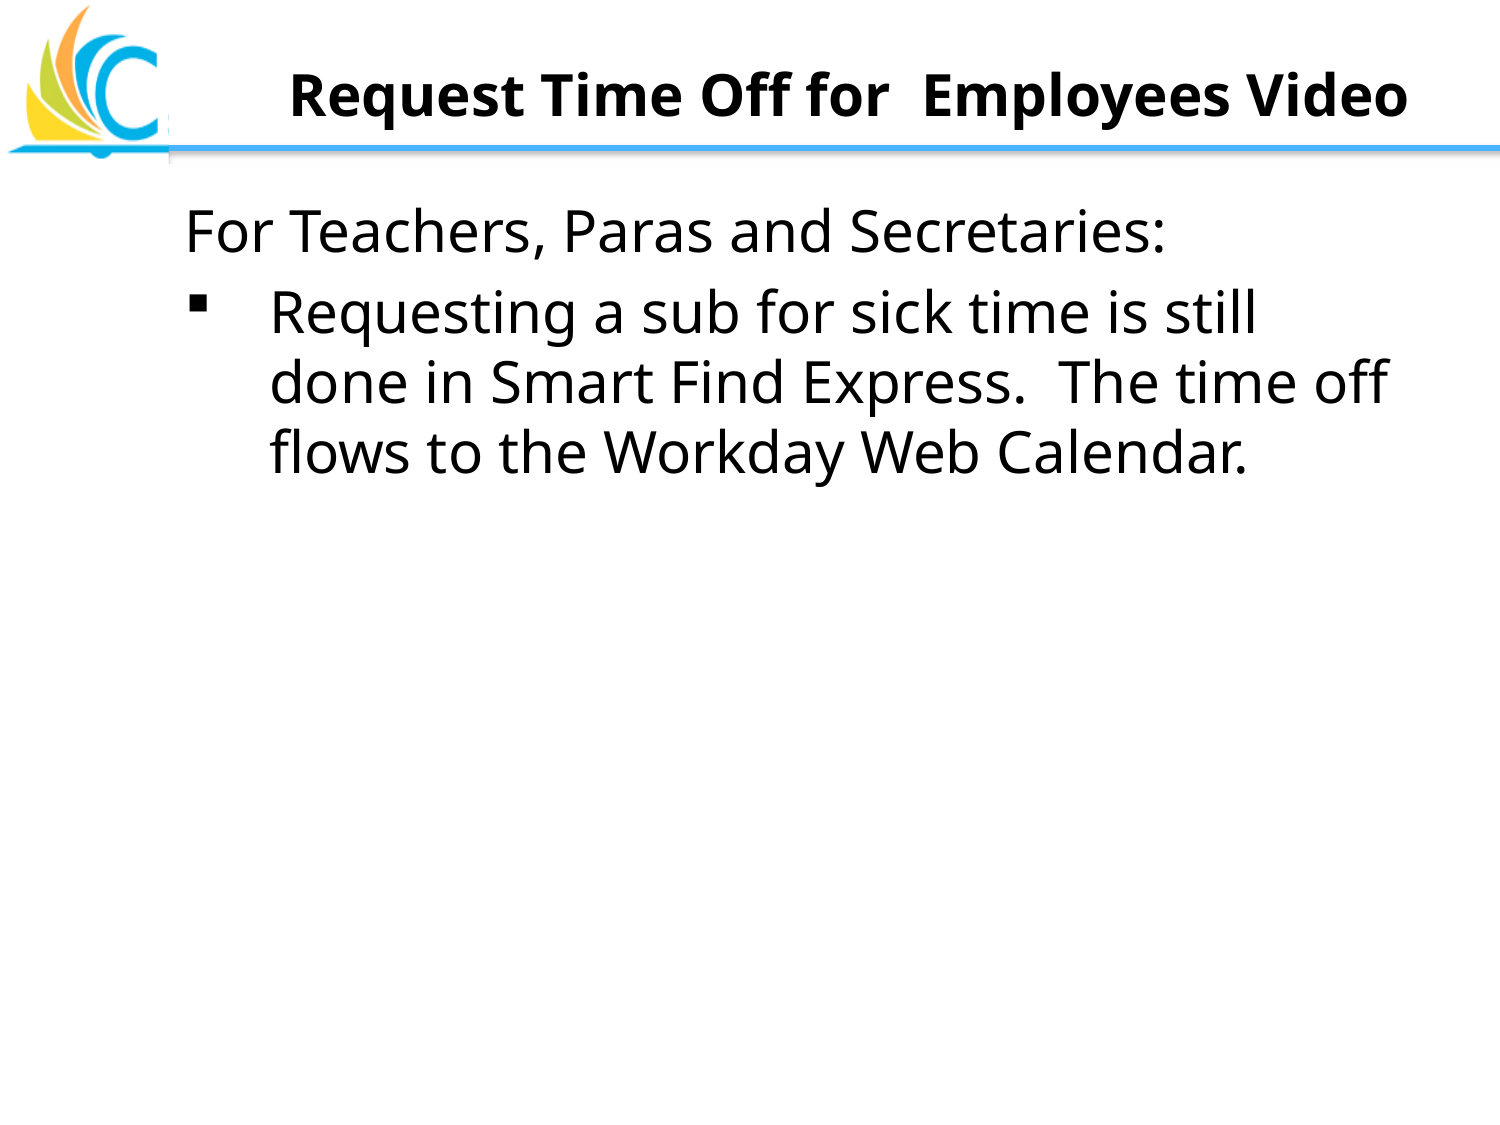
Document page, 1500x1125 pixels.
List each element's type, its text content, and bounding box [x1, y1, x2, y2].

list For Teachers, Paras and Secretaries: Requesting a sub for sick time is still done in Smart Find Express. The time off flows to the Workday Web Calendar. [169, 186, 1425, 1098]
title Request Time Off for Employees Video [169, 21, 1425, 165]
